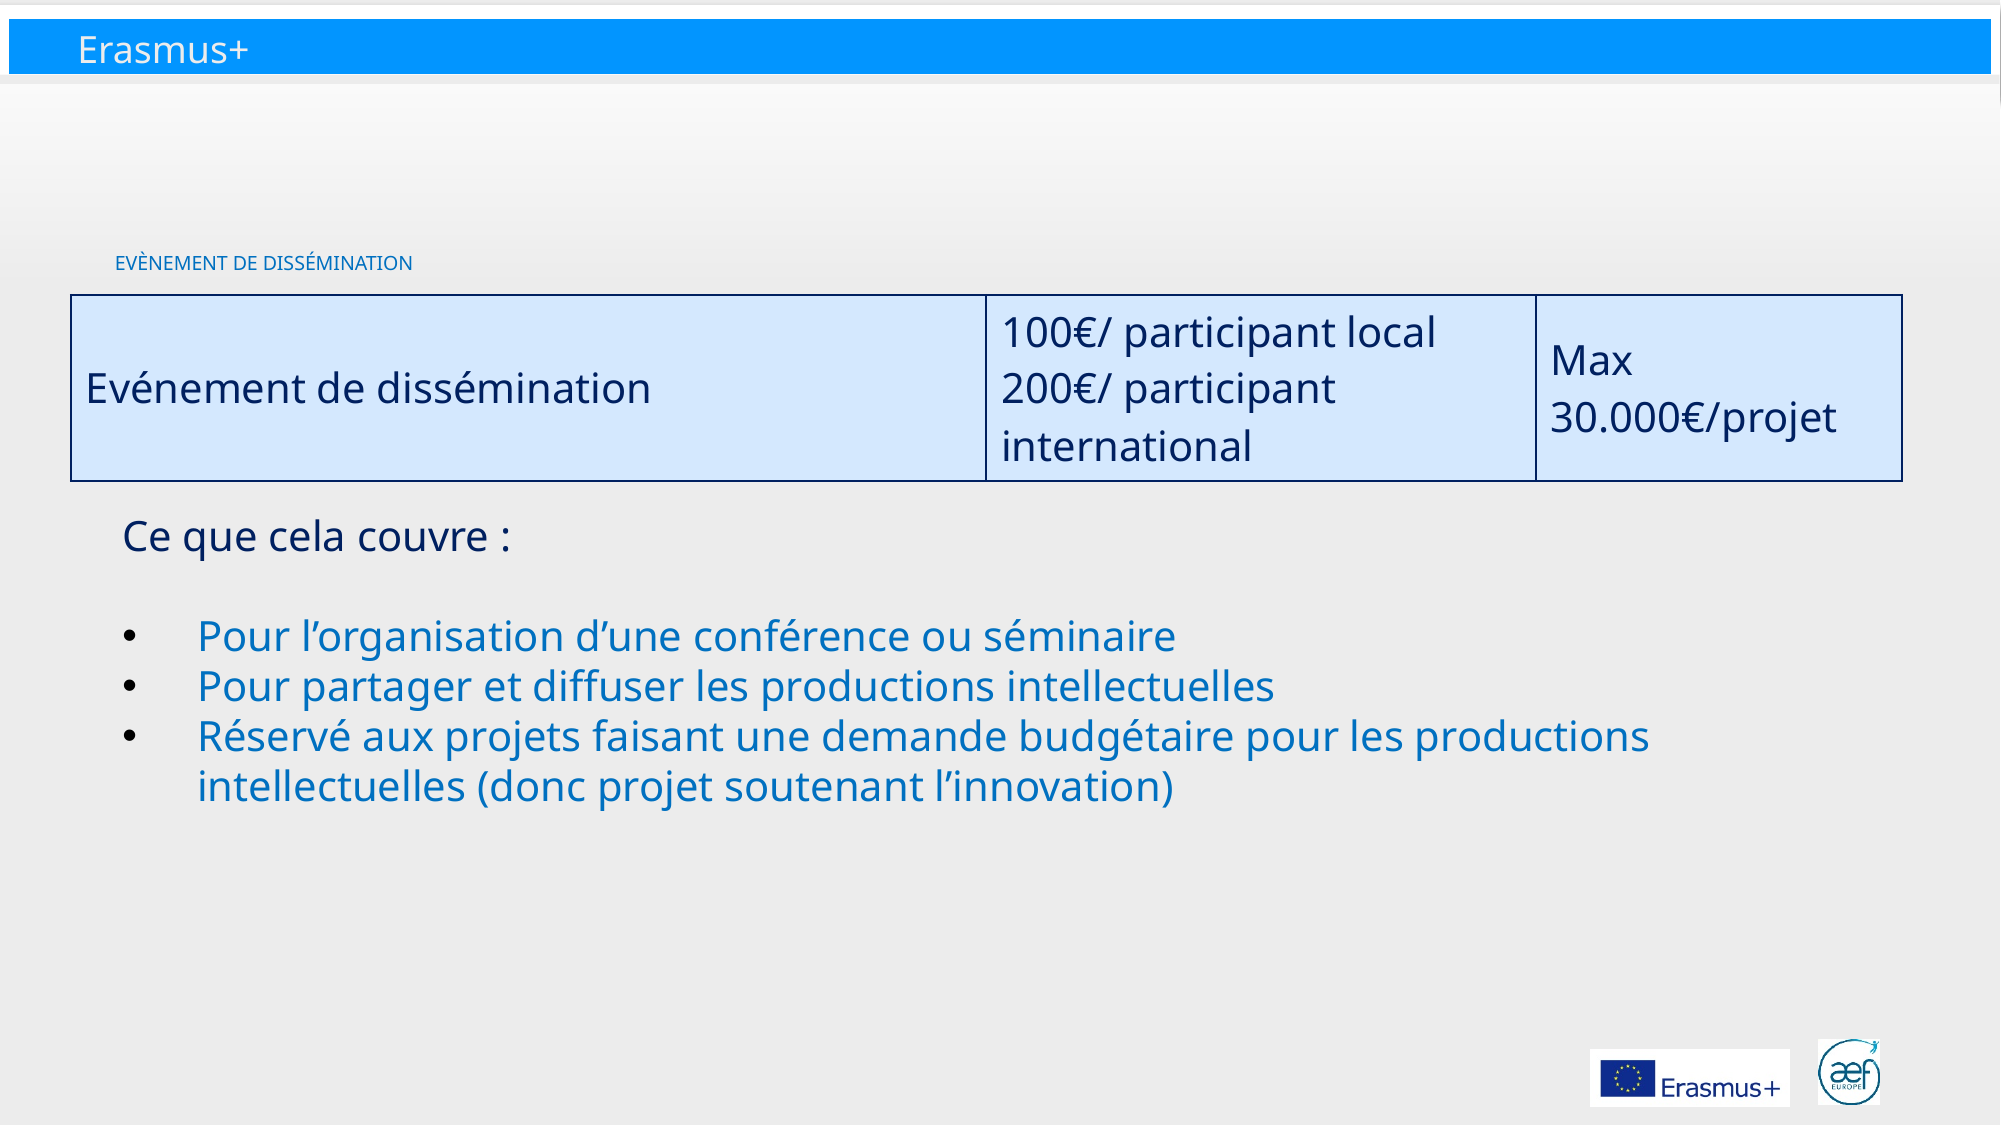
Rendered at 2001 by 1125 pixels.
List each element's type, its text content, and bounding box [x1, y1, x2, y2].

table_header Evénement de dissémination [72, 296, 985, 480]
text_box Ce que cela couvre : Pour l’organisation d’une conférence ou séminaire Pour partager et diffuser les productions intellectuelles Réservé aux projets faisant une demande budgétaire pour les productions intellectuelles (donc projet soutenant l’innovation) [102, 500, 1835, 821]
picture [1818, 1039, 1880, 1105]
title Evènement de dissémination [99, 168, 1772, 294]
table_header 100€/ participant local 200€/ participant international [987, 296, 1535, 480]
picture [9, 19, 1991, 74]
table_header Max 30.000€/projet [1537, 296, 1901, 480]
picture [1590, 1049, 1790, 1107]
